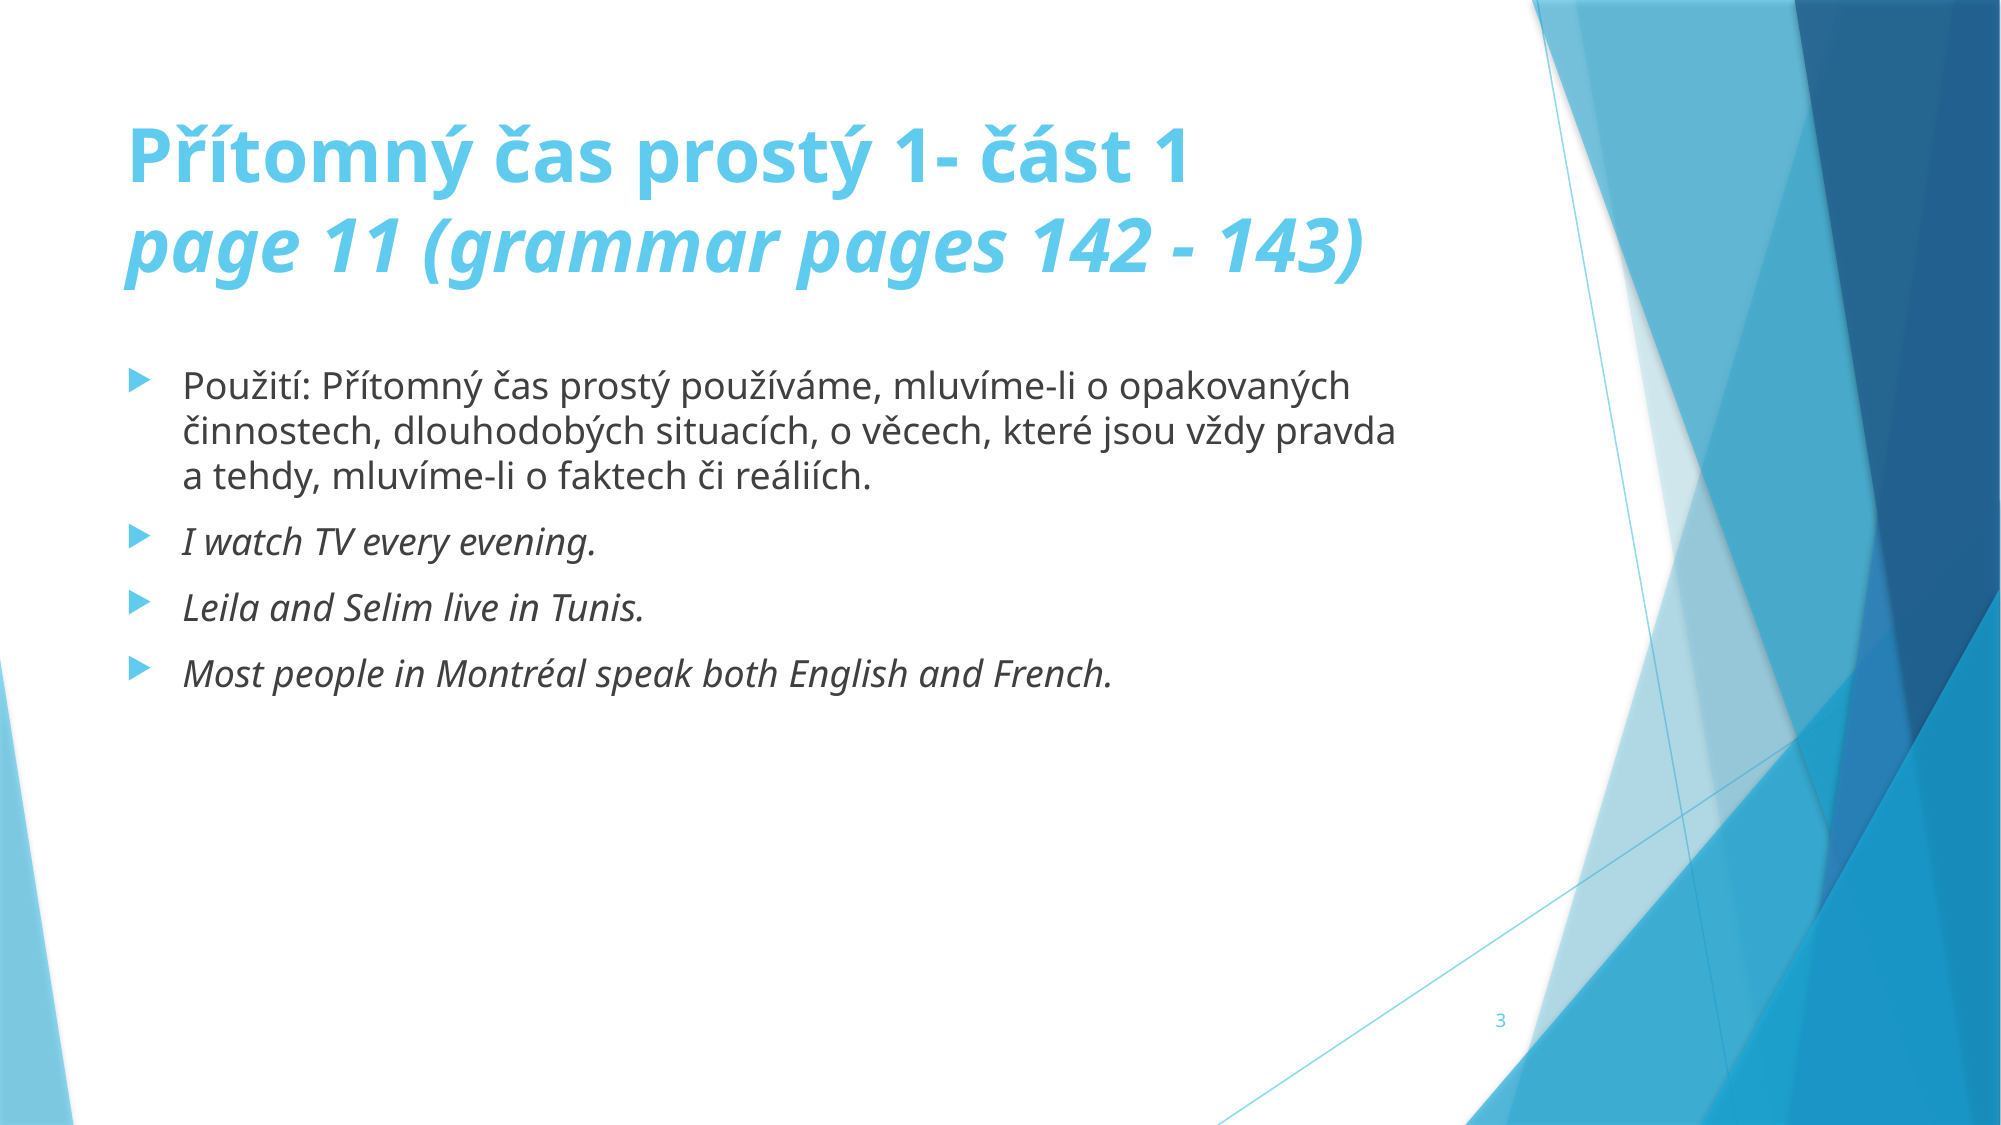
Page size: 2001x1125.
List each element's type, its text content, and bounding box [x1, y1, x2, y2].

slide_number 3 [1409, 991, 1522, 1051]
title Přítomný čas prostý 1- část 1 page 11 (grammar pages 142 - 143) [111, 99, 1522, 317]
list Použití: Přítomný čas prostý používáme, mluvíme-li o opakovaných činnostech, dlouhodobých situacích, o věcech, které jsou vždy pravda a tehdy, mluvíme-li o faktech či reáliích. I watch TV every evening. Leila and Selim live in Tunis. Most people in Montréal speak both English and French. [111, 354, 1522, 992]
